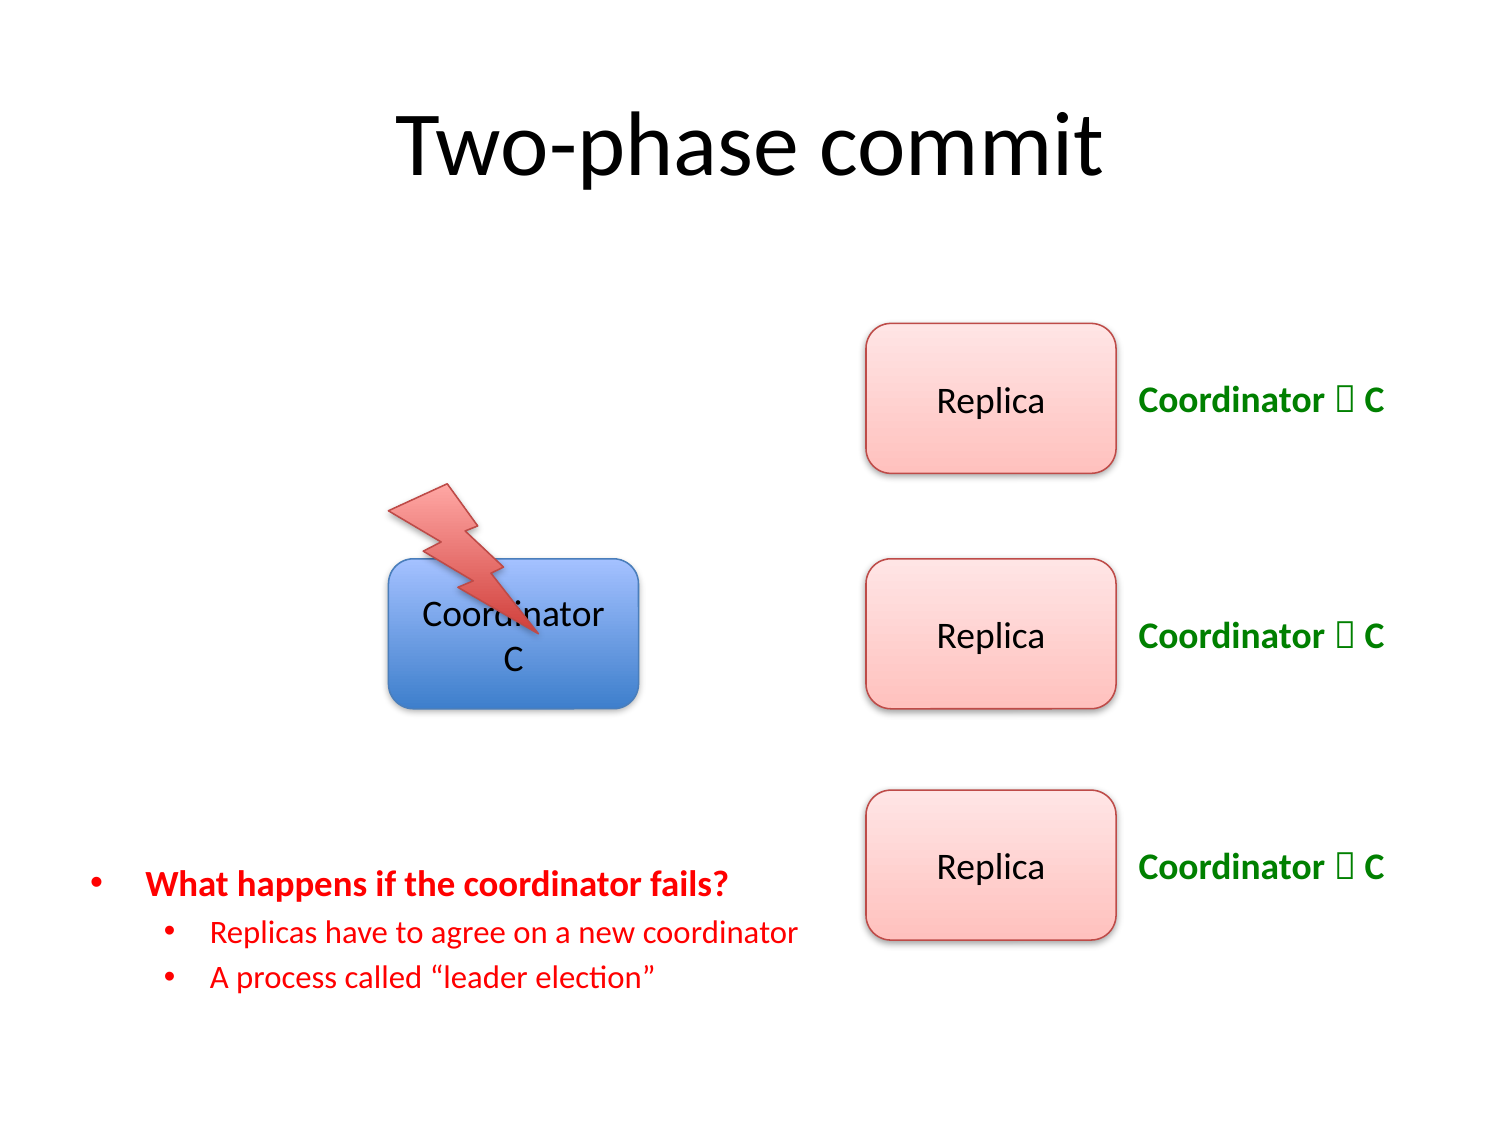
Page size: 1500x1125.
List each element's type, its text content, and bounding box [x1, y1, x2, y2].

text_box Coordinator  C [1123, 368, 1400, 428]
text_box Replica [865, 789, 1117, 941]
text_box Replica [865, 558, 1117, 710]
text_box Coordinator  C [1123, 603, 1400, 664]
text_box Coordinator C [387, 558, 640, 710]
text_box [387, 483, 540, 635]
list What happens if the coordinator fails? Replicas have to agree on a new coordinator A process called “leader election” [75, 262, 884, 1005]
title Two-phase commit [75, 45, 1425, 233]
text_box Replica [865, 322, 1117, 475]
text_box Coordinator  C [1123, 834, 1400, 895]
